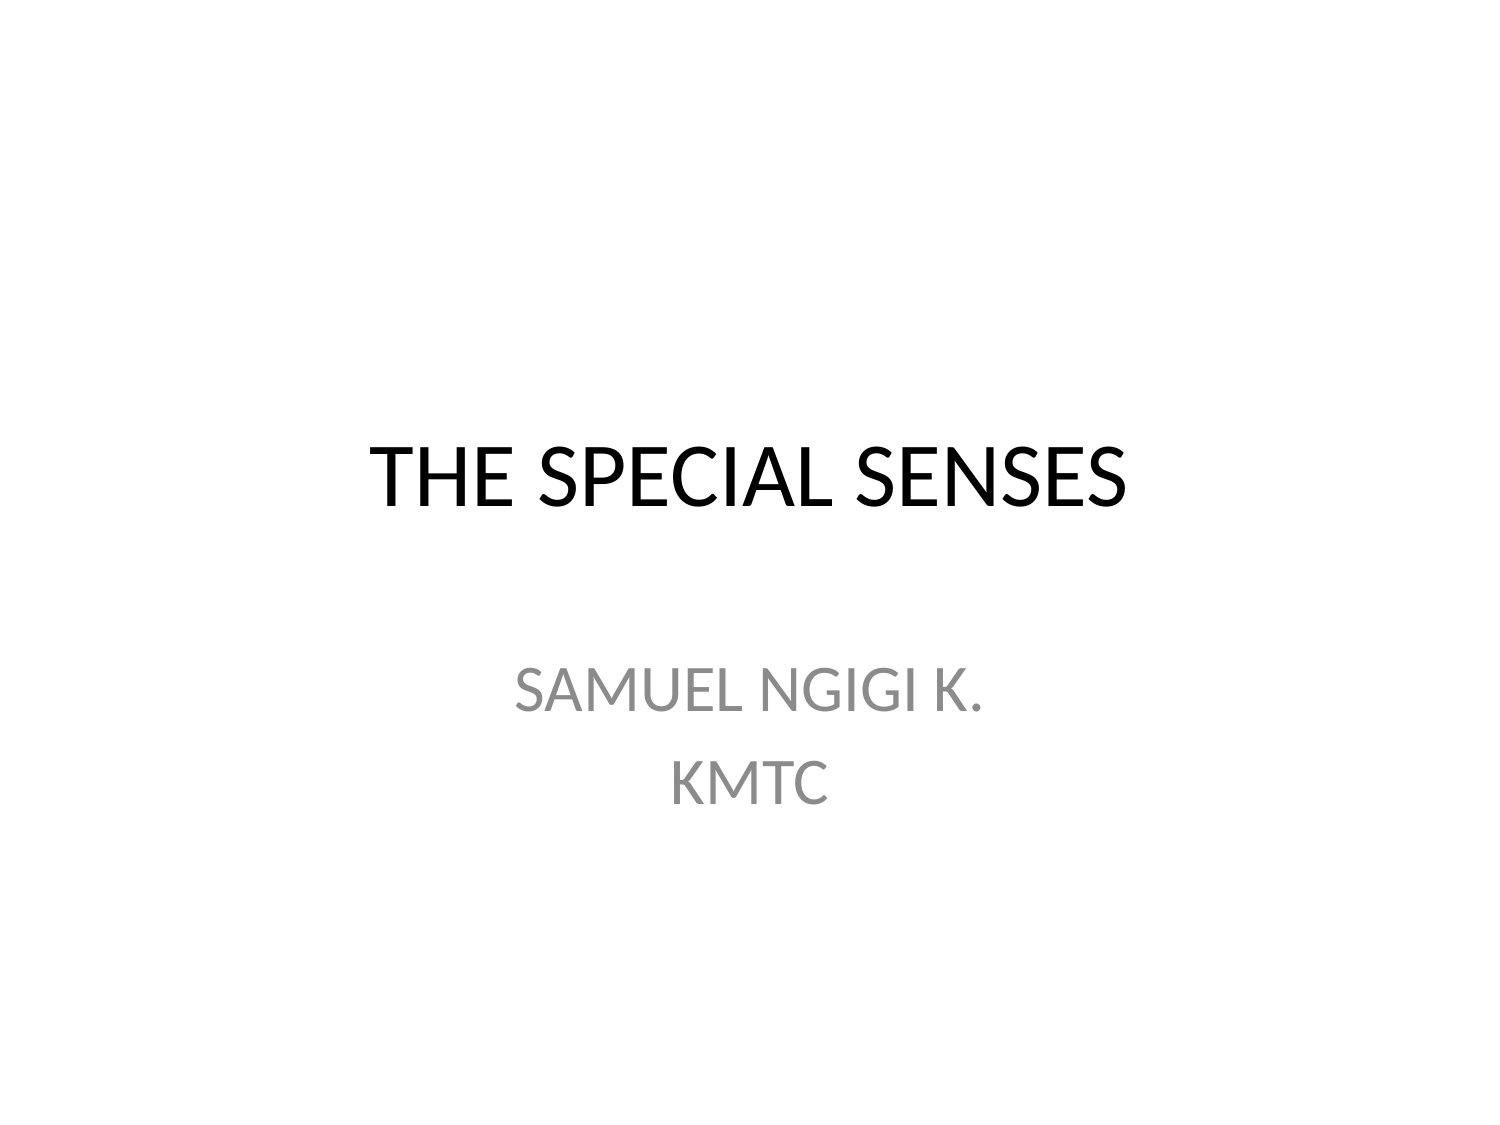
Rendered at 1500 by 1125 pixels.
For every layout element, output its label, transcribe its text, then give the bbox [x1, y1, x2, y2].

subtitle SAMUEL NGIGI K. KMTC [225, 637, 1275, 925]
title THE SPECIAL SENSES [112, 349, 1388, 591]
